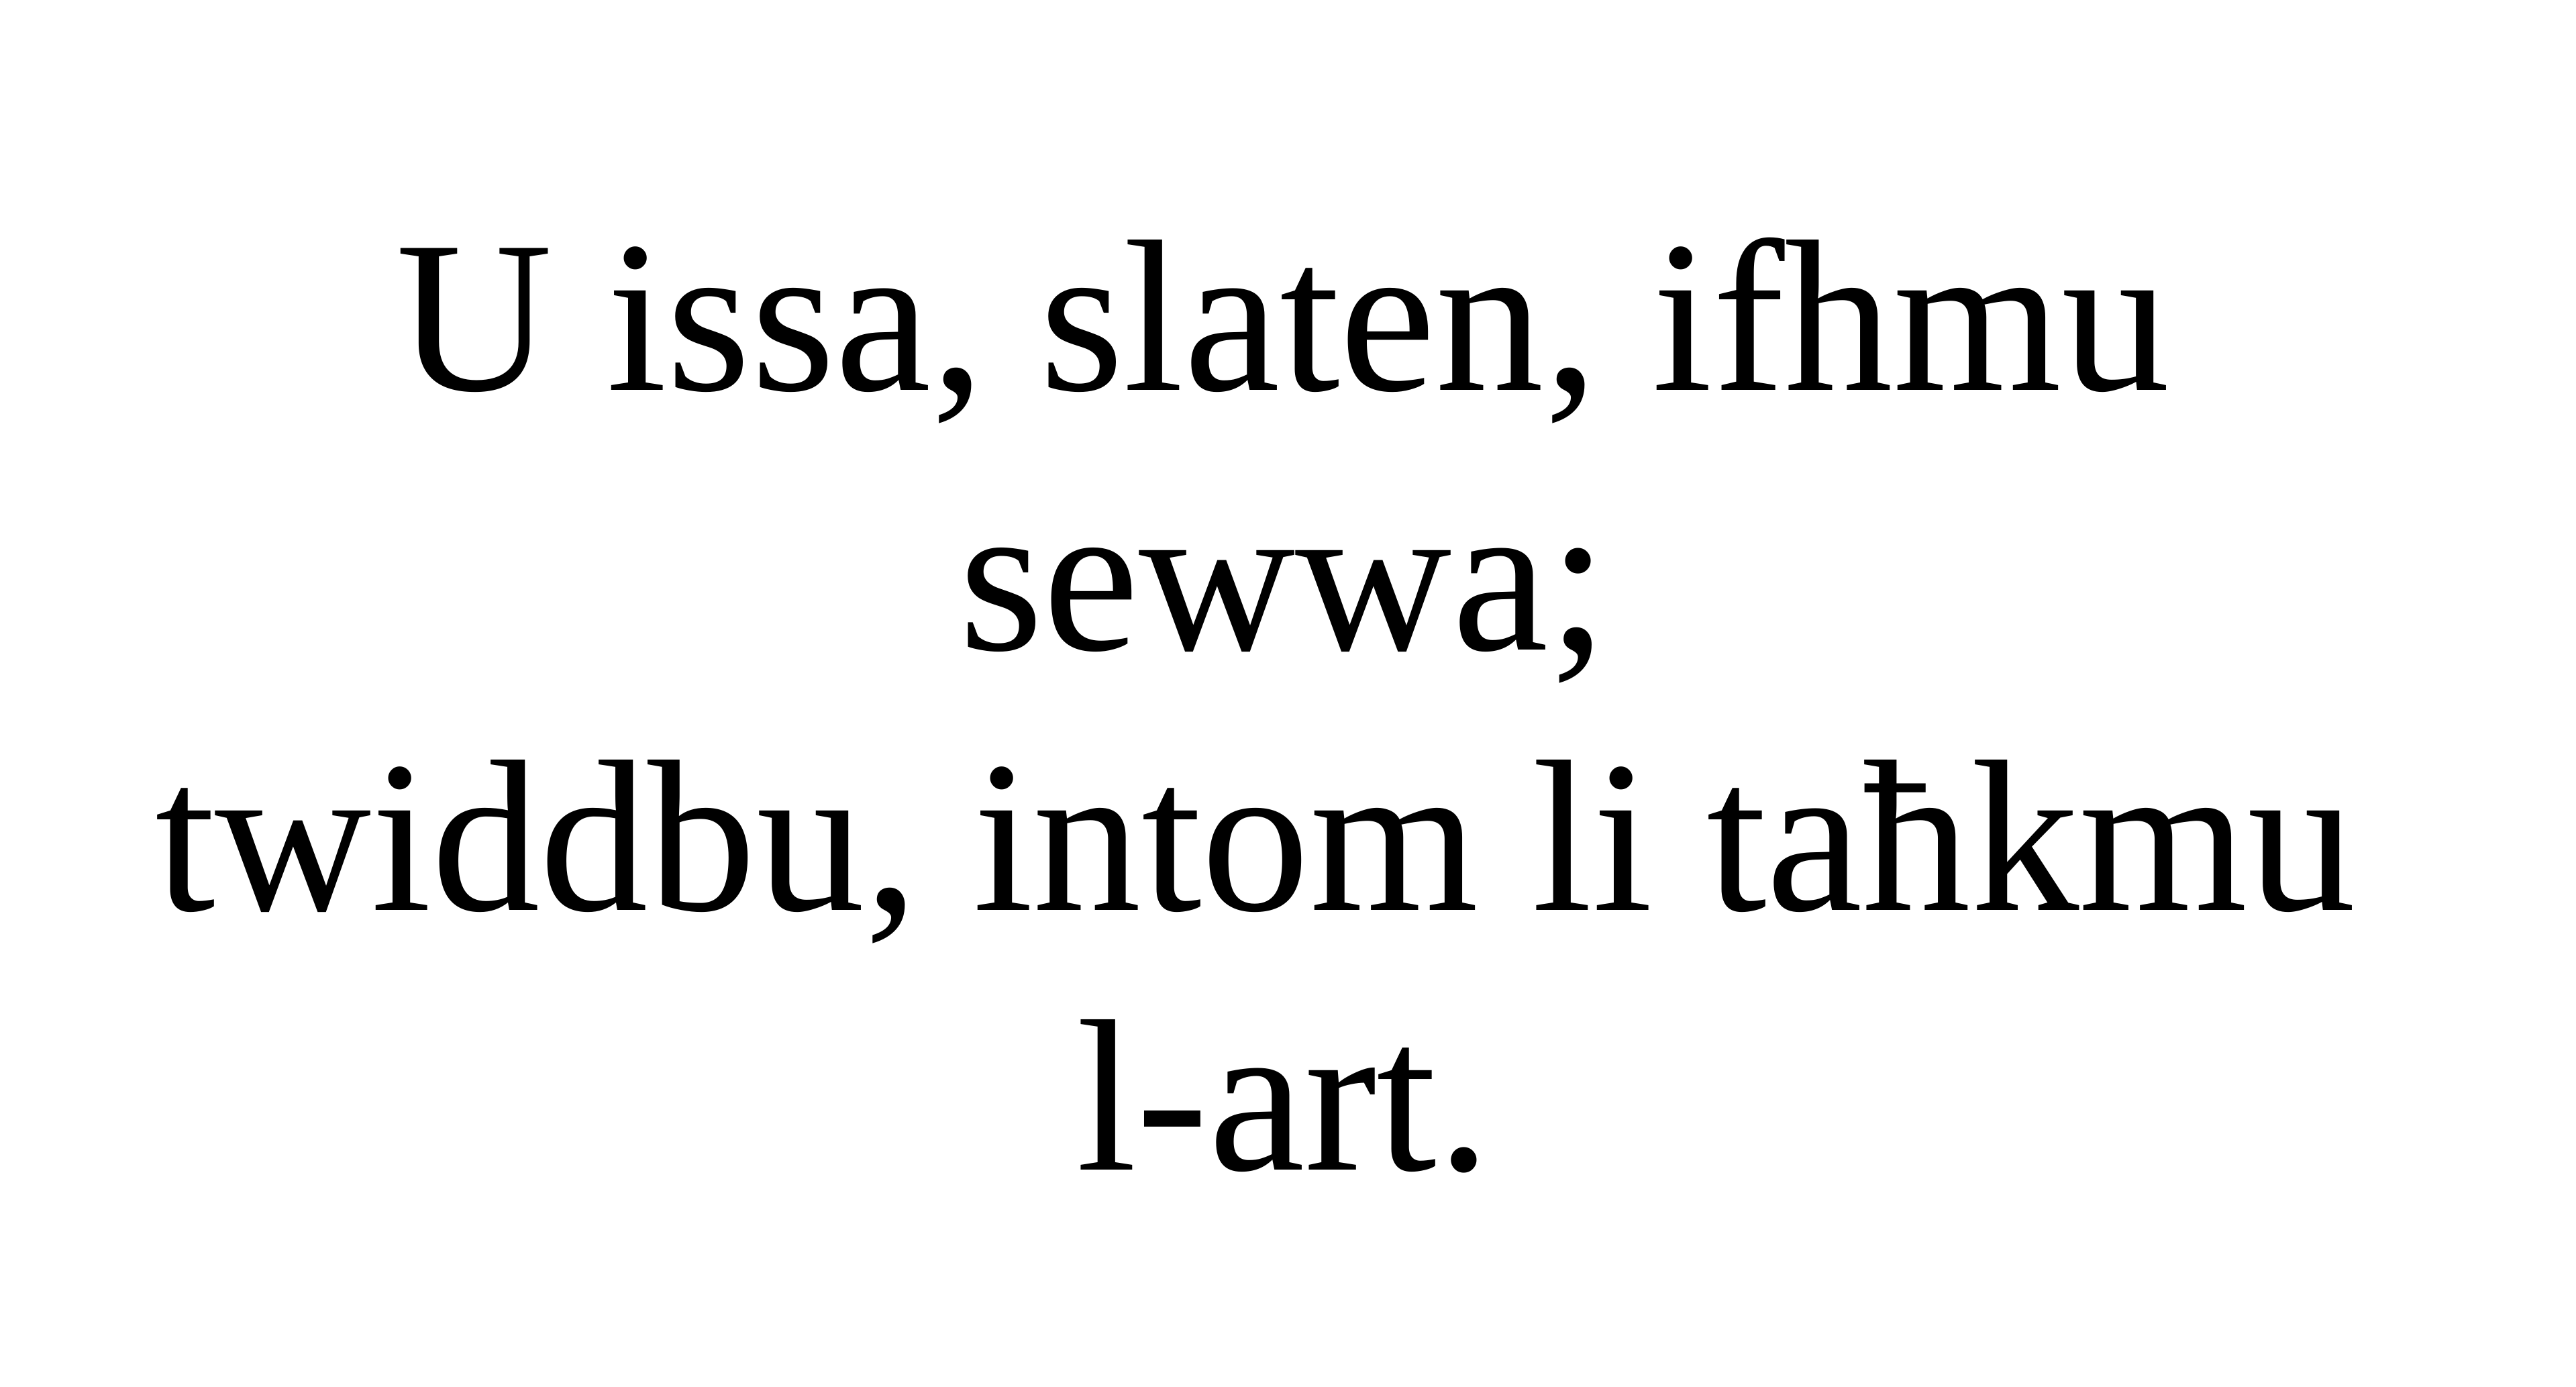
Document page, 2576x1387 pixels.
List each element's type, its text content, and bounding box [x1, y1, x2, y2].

text_box U issa, slaten, ifhmu sewwa; twiddbu, intom li taħkmu l-art. [35, 162, 2532, 1225]
